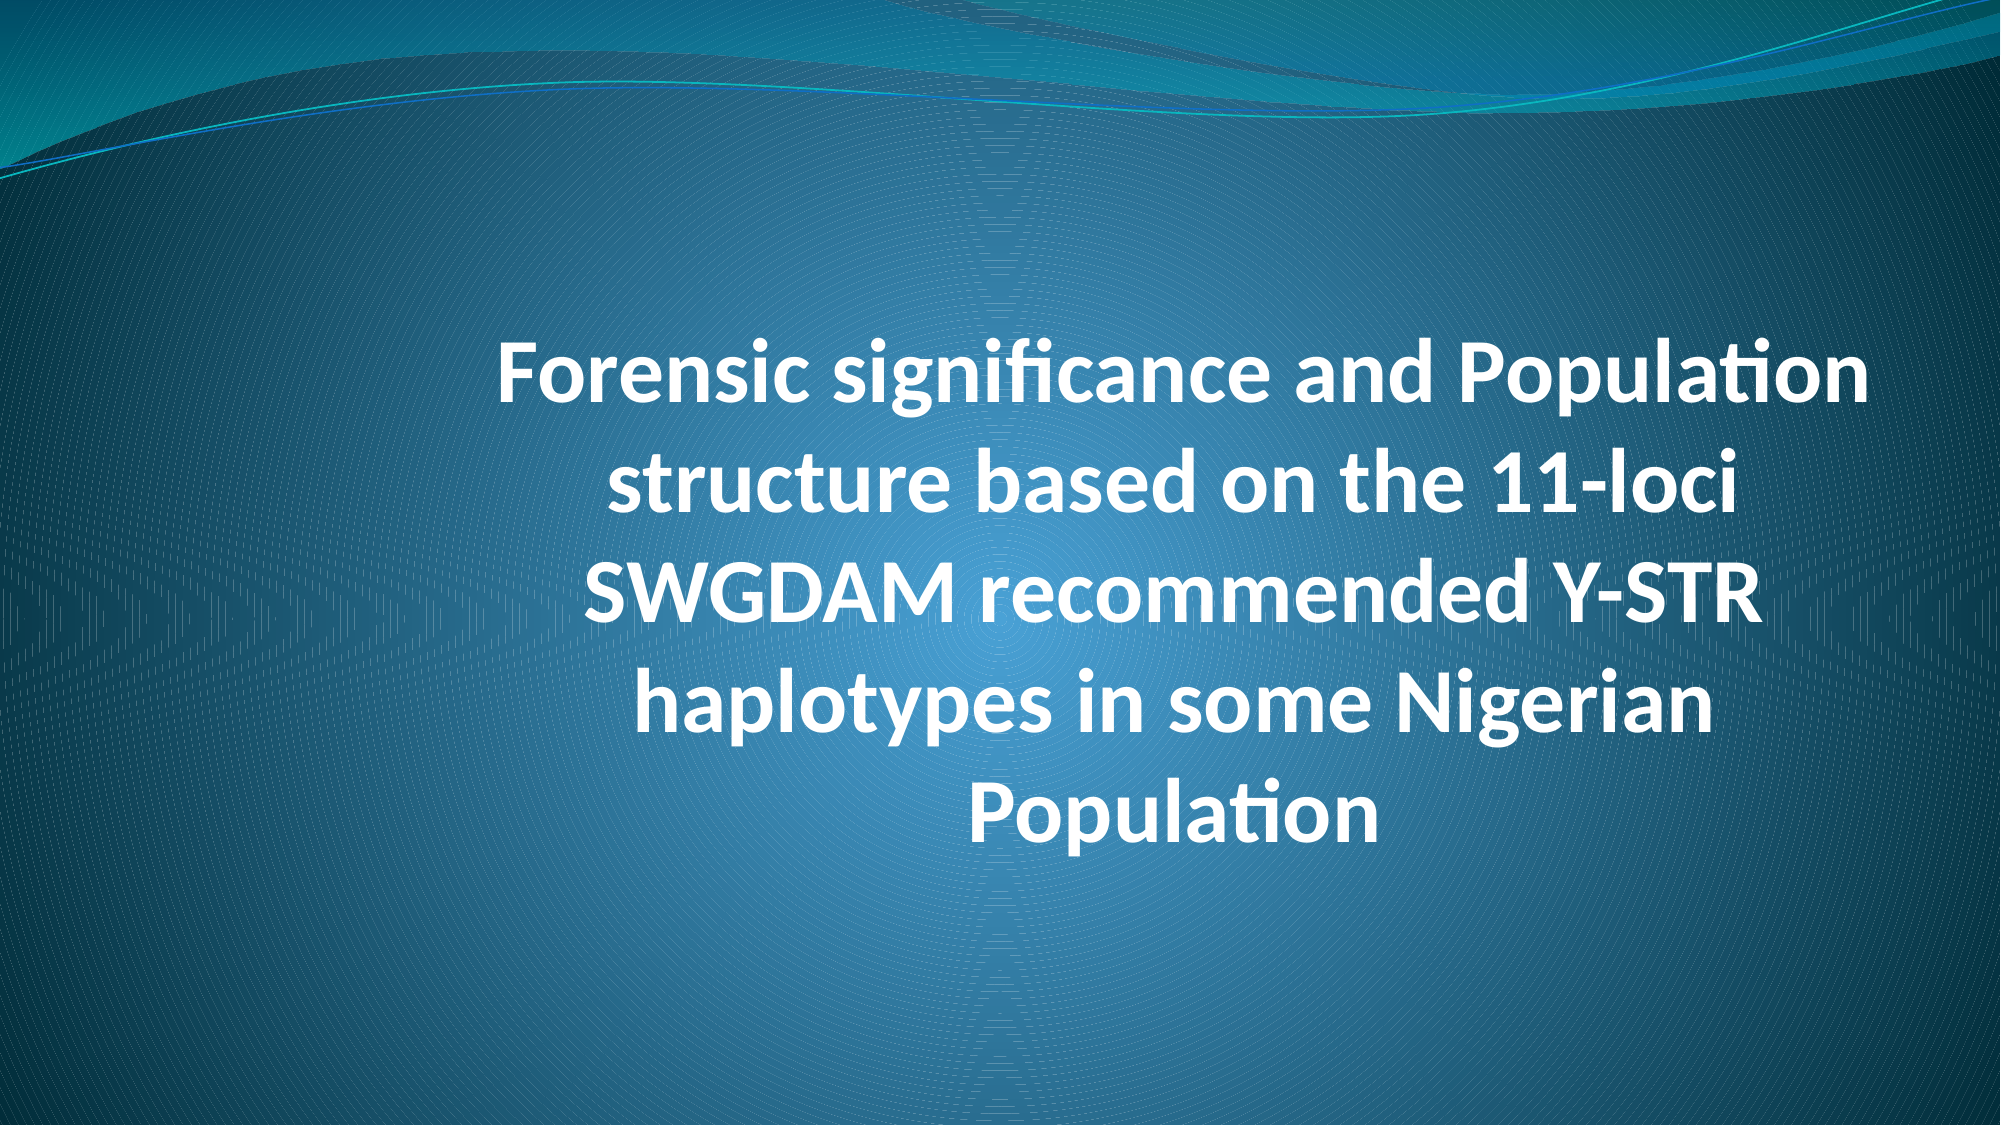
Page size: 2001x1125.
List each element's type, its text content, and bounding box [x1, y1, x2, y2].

title Forensic significance and Population structure based on the 11-loci SWGDAM recommended Y-STR haplotypes in some Nigerian Population [416, 66, 1936, 861]
